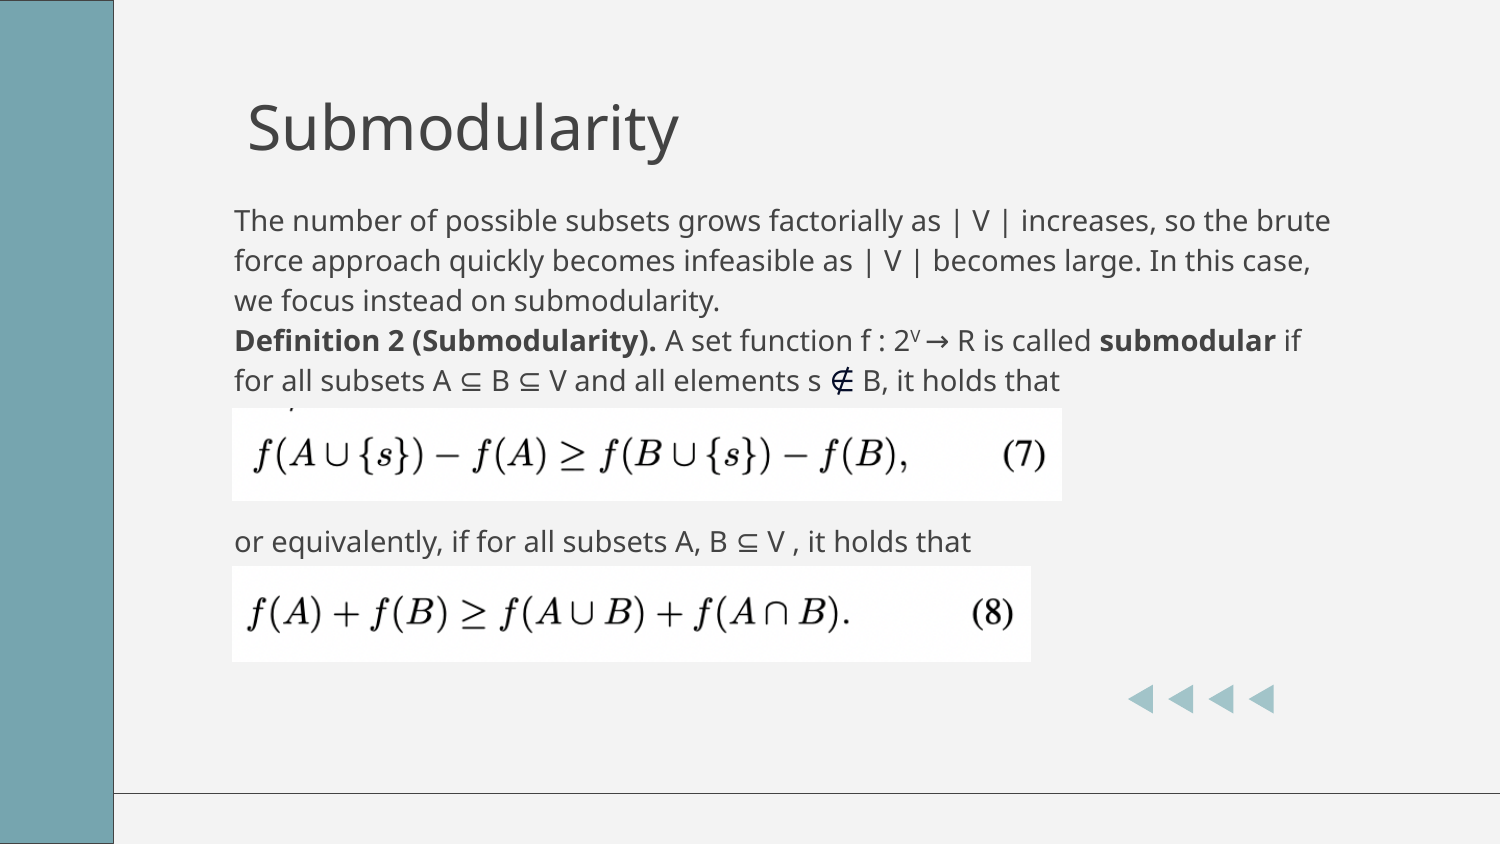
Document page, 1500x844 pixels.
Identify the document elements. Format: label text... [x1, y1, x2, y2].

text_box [1127, 684, 1274, 714]
picture [231, 408, 1062, 501]
title Submodularity [232, 72, 1382, 167]
subtitle The number of possible subsets grows factorially as | V | increases, so the brute force approach quickly becomes infeasible as | V | becomes large. In this case, we focus instead on submodularity. Deﬁnition 2 (Submodularity). A set function f : 2V → R is called submodular if for all subsets A ⊆ B ⊆ V and all elements s ∉ B, it holds that or equivalently, if for all subsets A, B ⊆ V , it holds that [219, 181, 1358, 525]
picture [231, 565, 1031, 663]
